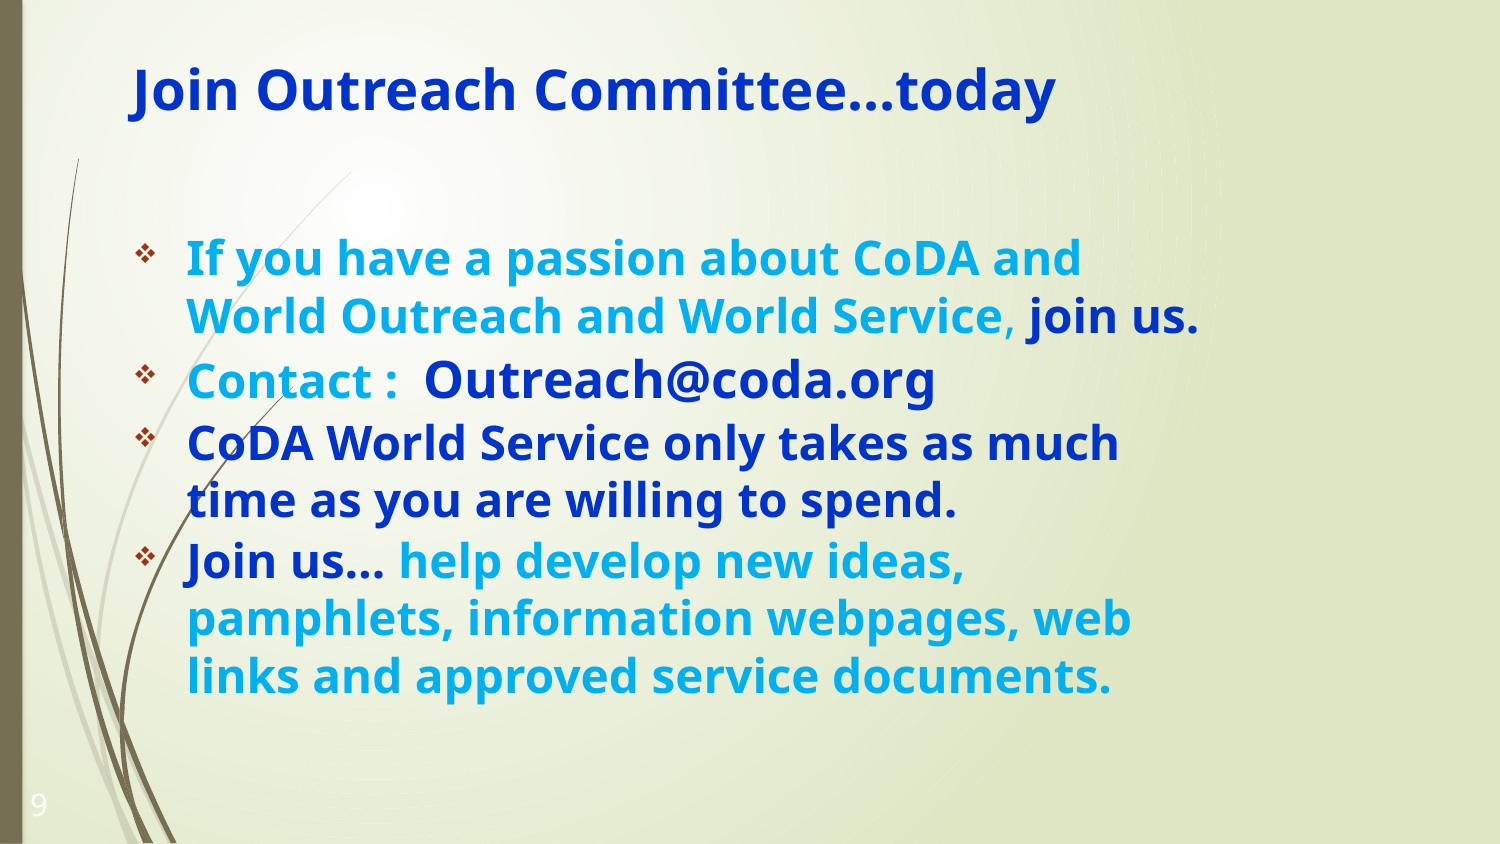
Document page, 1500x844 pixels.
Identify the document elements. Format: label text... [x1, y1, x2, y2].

slide_number 9 [15, 774, 105, 839]
list If you have a passion about CoDA and World Outreach and World Service, join us. Contact : Outreach@coda.org CoDA World Service only takes as much time as you are willing to spend. Join us… help develop new ideas, pamphlets, information webpages, web links and approved service documents. [117, 213, 1227, 736]
title Join Outreach Committee…today [117, 36, 1227, 137]
